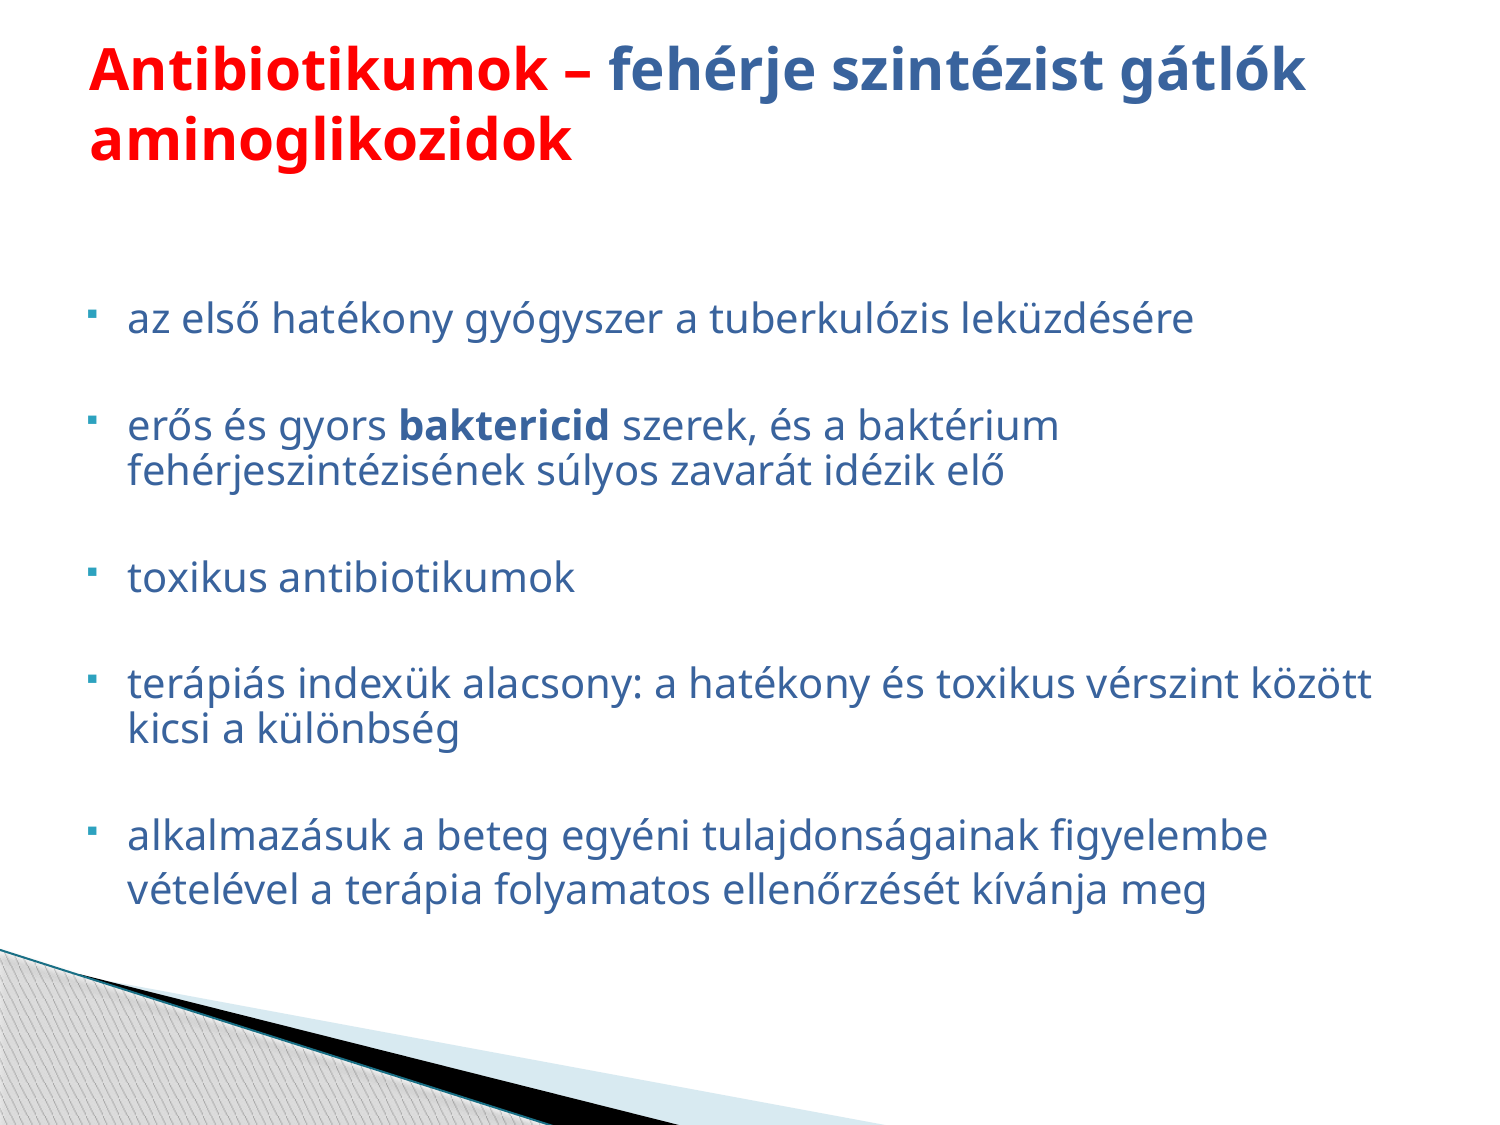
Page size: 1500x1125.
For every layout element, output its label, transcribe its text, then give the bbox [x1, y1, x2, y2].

list az első hatékony gyógyszer a tuberkulózis leküzdésére erős és gyors baktericid szerek, és a baktérium fehérjeszintézisének súlyos zavarát idézik elő toxikus antibiotikumok terápiás indexük alacsony: a hatékony és toxikus vérszint között kicsi a különbség alkalmazásuk a beteg egyéni tulajdonságainak figyelembe vételével a terápia folyamatos ellenőrzését kívánja meg [53, 231, 1459, 1071]
title Antibiotikumok – fehérje szintézist gátlók aminoglikozidok [75, 30, 1425, 173]
